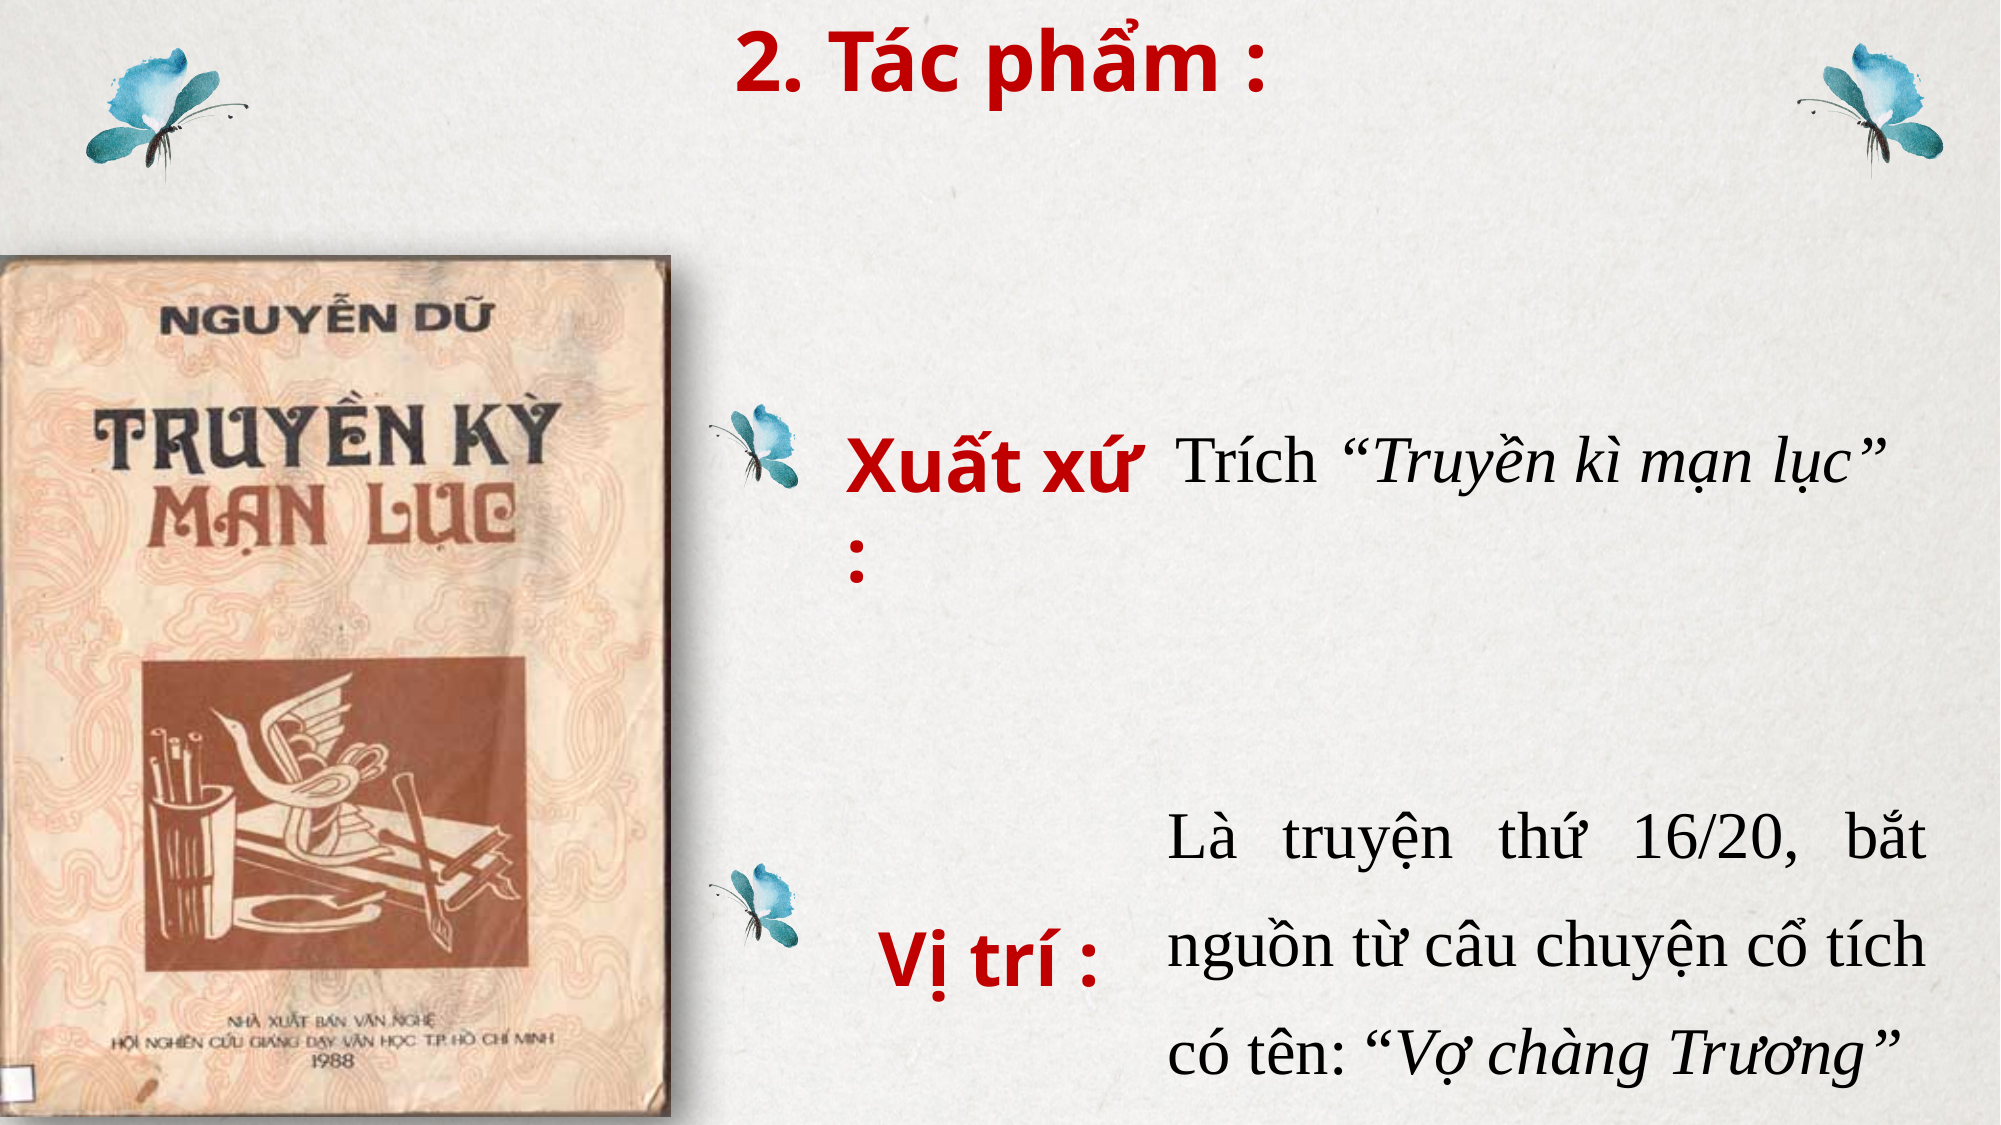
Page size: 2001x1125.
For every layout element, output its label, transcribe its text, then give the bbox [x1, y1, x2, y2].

text_box Xuất xứ : [840, 406, 1153, 520]
picture [0, 0, 2001, 1125]
text_box Trích “Truyền kì mạn lục” [1161, 380, 2000, 504]
text_box Là truyện thứ 16/20, bắt nguồn từ câu chuyện cổ tích có tên: “Vợ chàng Trương” [1152, 756, 1944, 1095]
text_box 2. Tác phẩm : [2, 2, 2000, 114]
text_box Vị trí : [817, 899, 1152, 1014]
